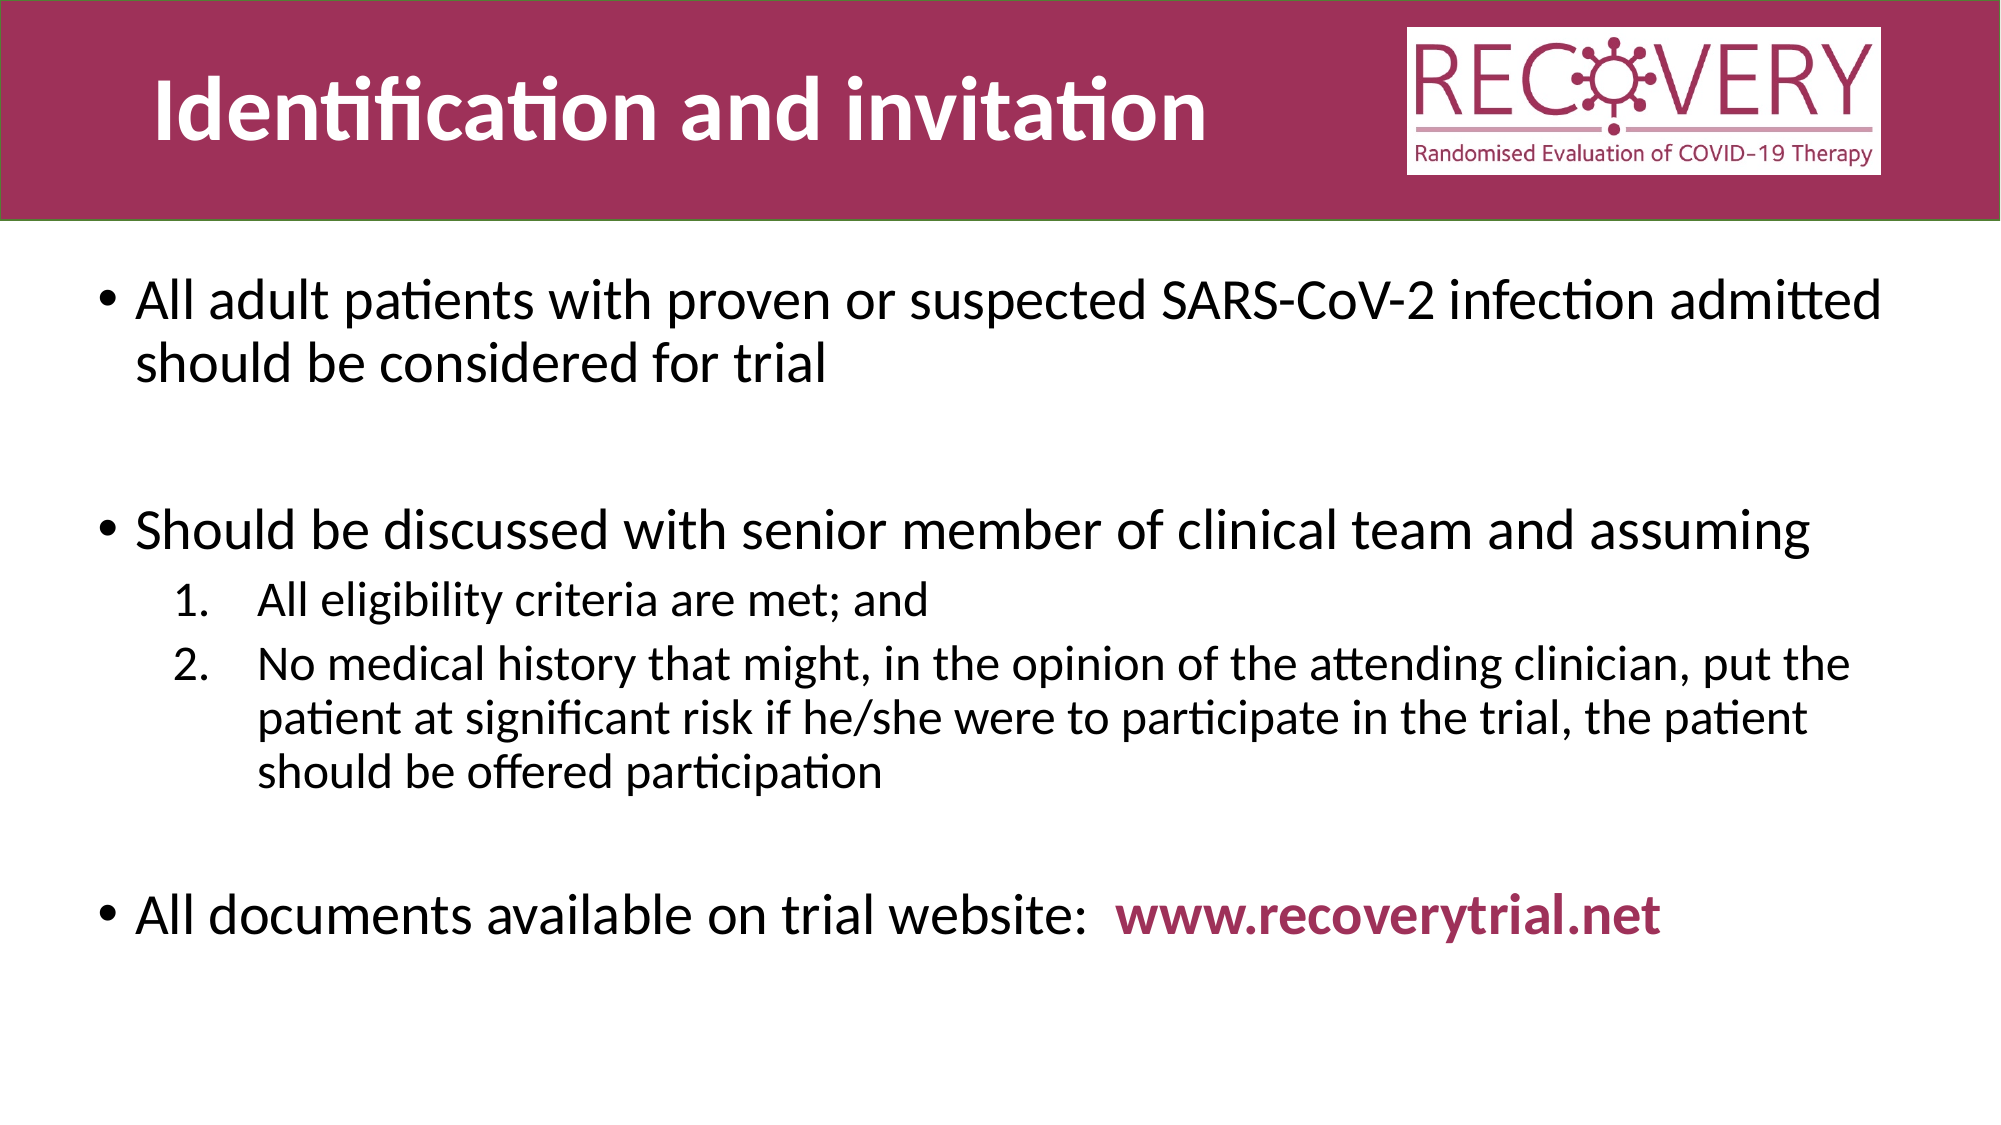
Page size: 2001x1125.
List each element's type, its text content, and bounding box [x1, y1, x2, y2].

list All adult patients with proven or suspected SARS-CoV-2 infection admitted should be considered for trial Should be discussed with senior member of clinical team and assuming All eligibility criteria are met; and No medical history that might, in the opinion of the attending clinician, put the patient at significant risk if he/she were to participate in the trial, the patient should be offered participation All documents available on trial website: www.recoverytrial.net [82, 261, 1917, 1014]
title Identification and invitation [137, 2, 1863, 220]
picture [1407, 27, 1881, 175]
